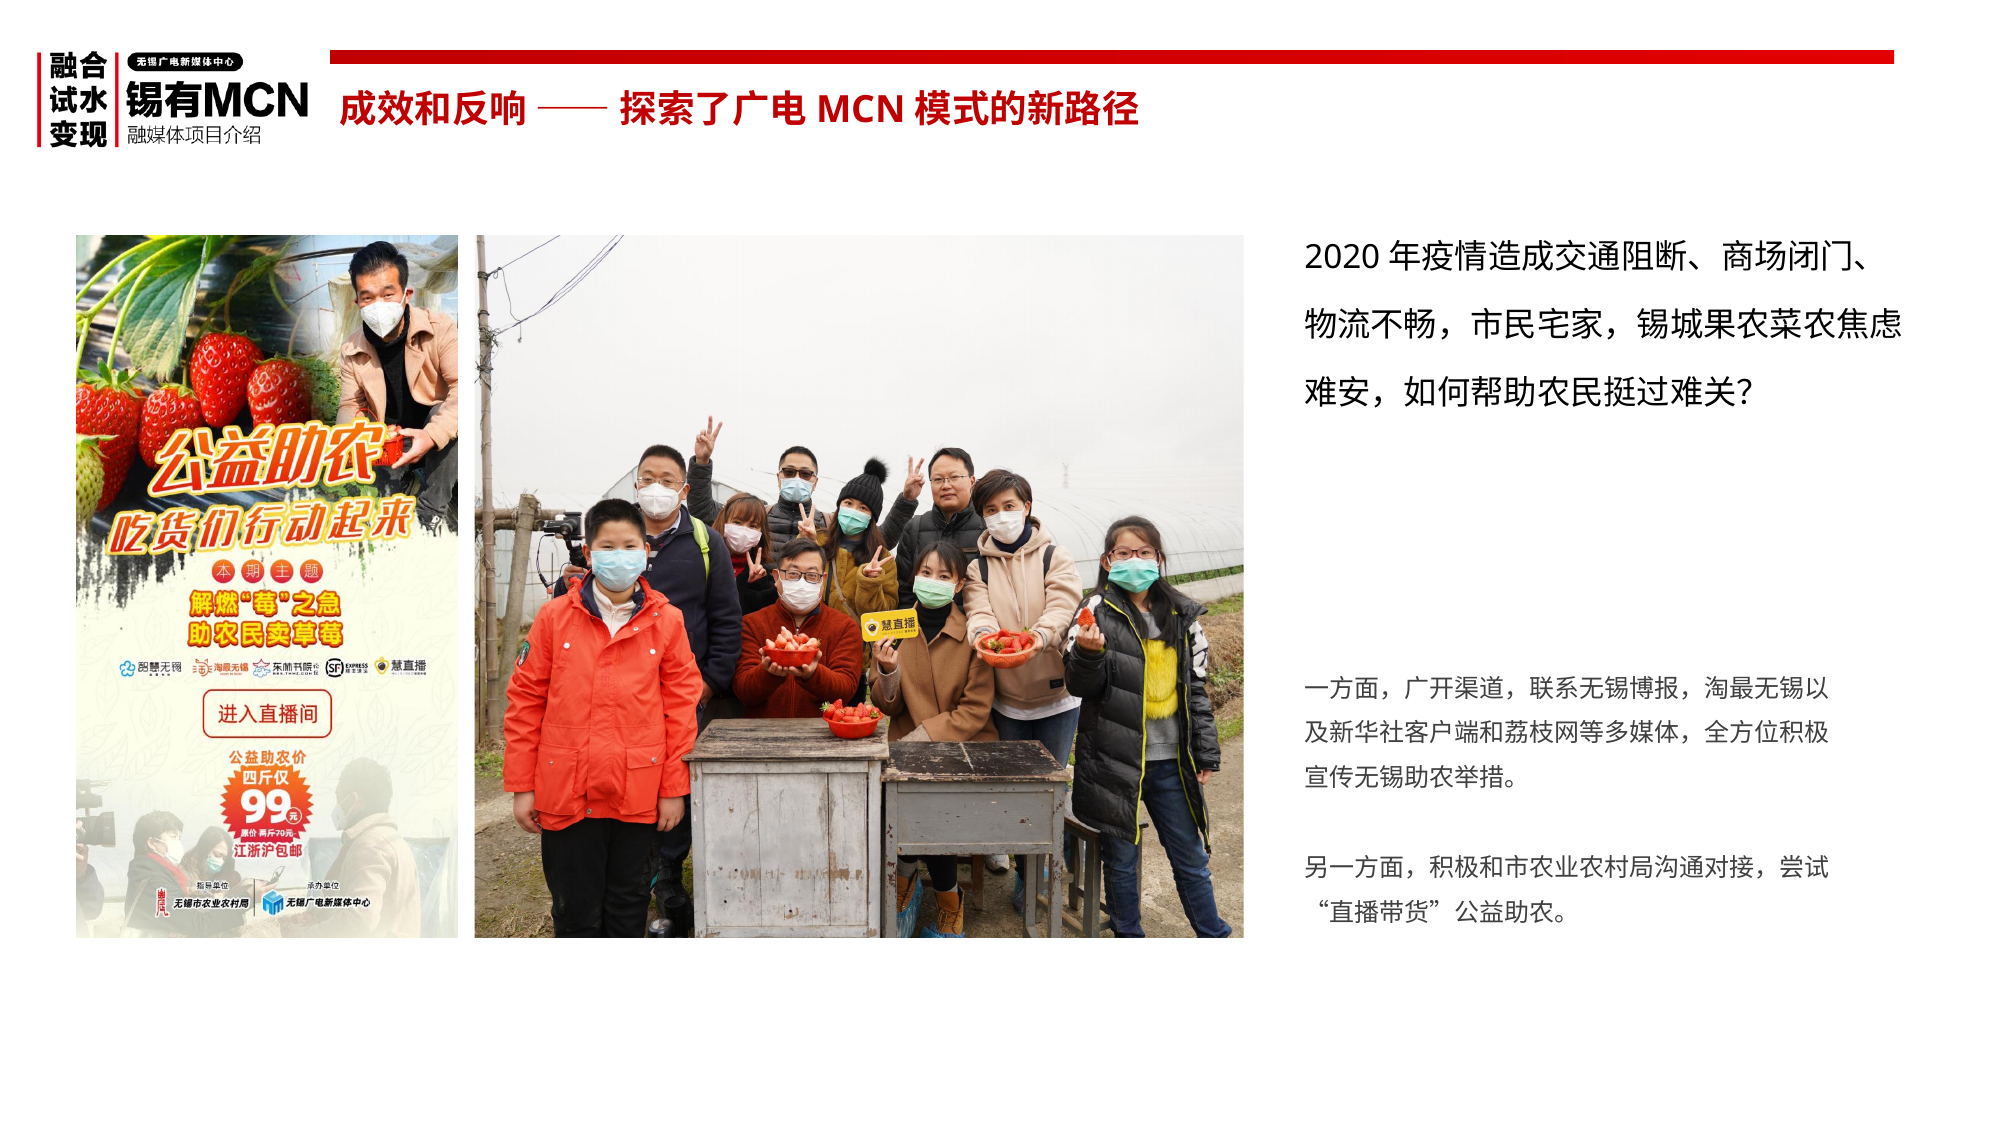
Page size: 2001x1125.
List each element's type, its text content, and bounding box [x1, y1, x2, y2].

text_box 一方面，广开渠道，联系无锡博报，淘最无锡以及新华社客户端和荔枝网等多媒体，全方位积极宣传无锡助农举措。 另一方面，积极和市农业农村局沟通对接，尝试“直播带货”公益助农。 [1289, 649, 1855, 934]
text_box 成效和反响 —— 探索了广电MCN模式的新路径 [325, 77, 1155, 137]
picture [37, 50, 310, 154]
text_box [329, 50, 1895, 64]
text_box 2020年疫情造成交通阻断、商场闭门、物流不畅，市民宅家，锡城果农菜农焦虑难安，如何帮助农民挺过难关？ [1289, 200, 1922, 419]
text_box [76, 235, 1244, 938]
